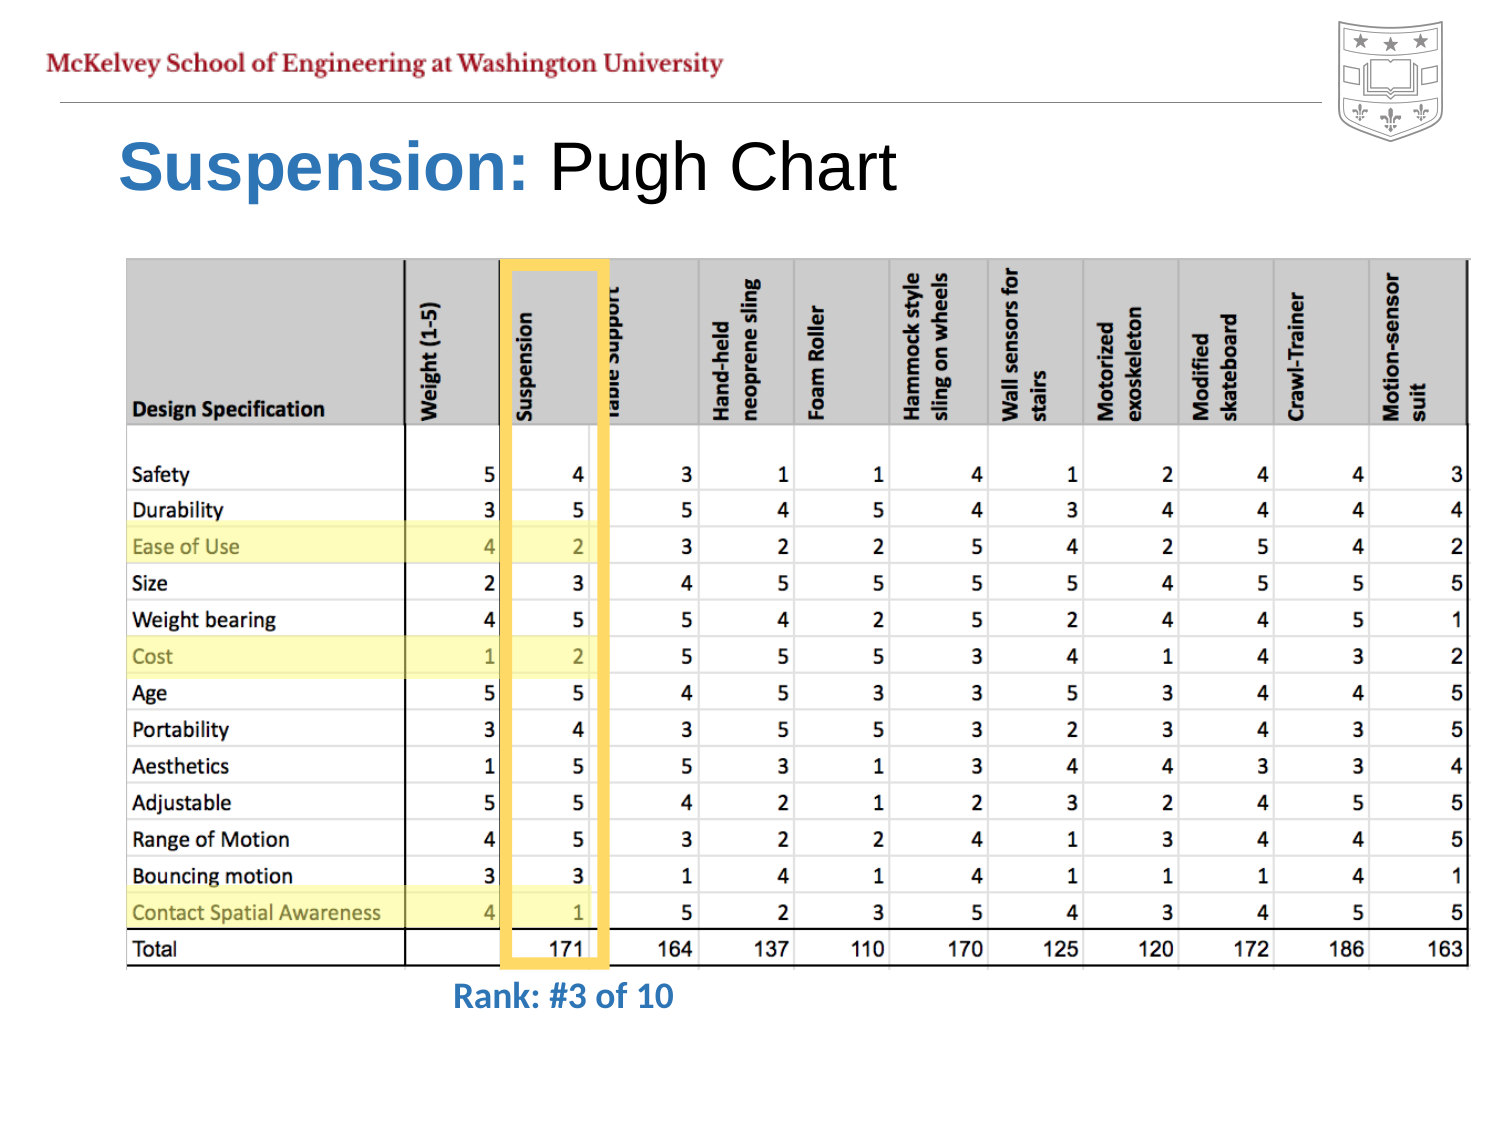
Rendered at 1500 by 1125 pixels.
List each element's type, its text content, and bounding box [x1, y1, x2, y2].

picture [126, 258, 1471, 970]
title Suspension: Pugh Chart [103, 59, 1397, 278]
text_box Rank: #3 of 10 [438, 970, 735, 1024]
picture [1338, 21, 1443, 142]
